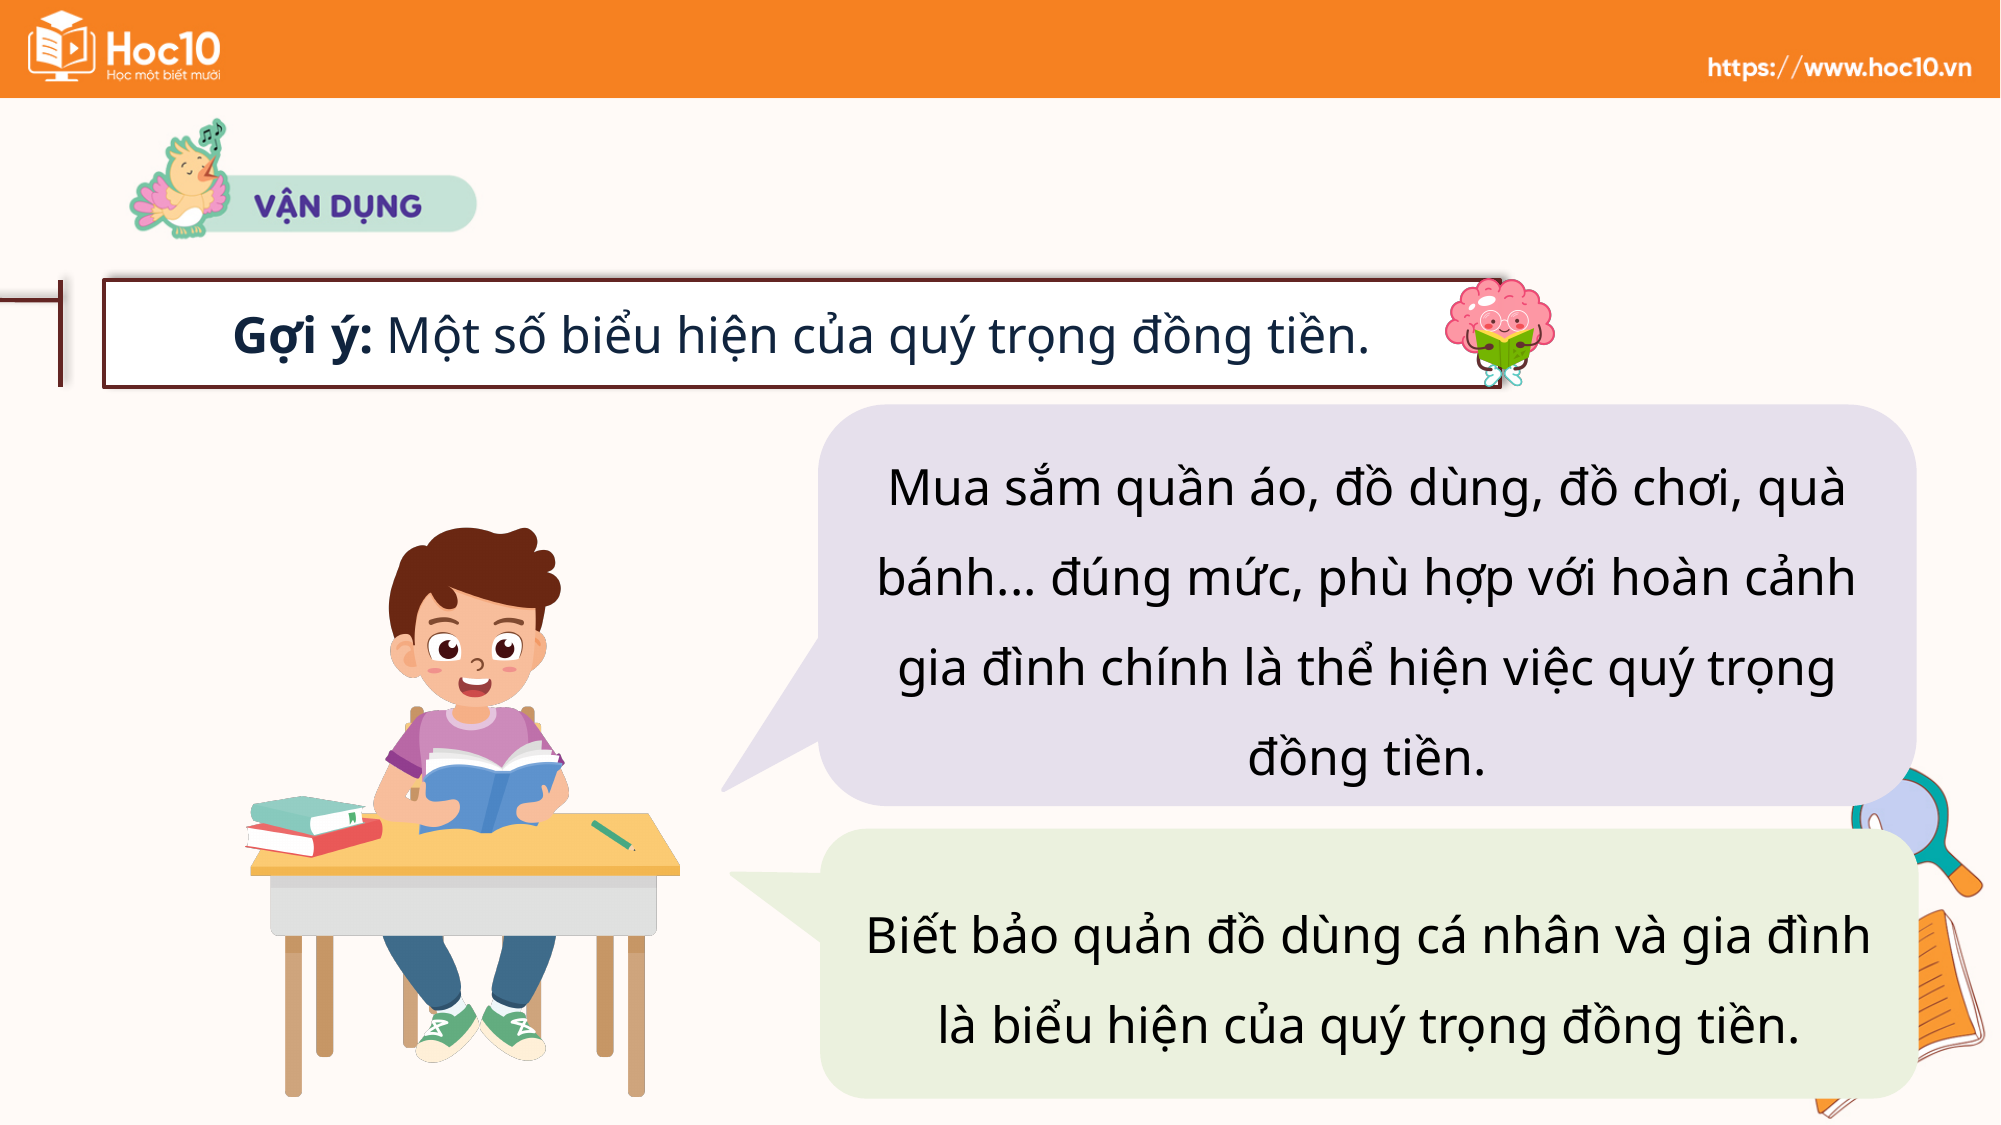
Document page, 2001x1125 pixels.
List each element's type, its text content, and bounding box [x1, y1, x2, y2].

text_box Mua sắm quần áo, đồ dùng, đồ chơi, quà bánh... đúng mức, phù hợp với hoàn cảnh gia đình chính là thể hiện việc quý trọng đồng tiền. [723, 406, 1915, 804]
text_box Biết bảo quản đồ dùng cá nhân và gia đình là biểu hiện của quý trọng đồng tiền. [731, 830, 1917, 1097]
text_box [104, 279, 1555, 388]
picture [0, 0, 2001, 1125]
